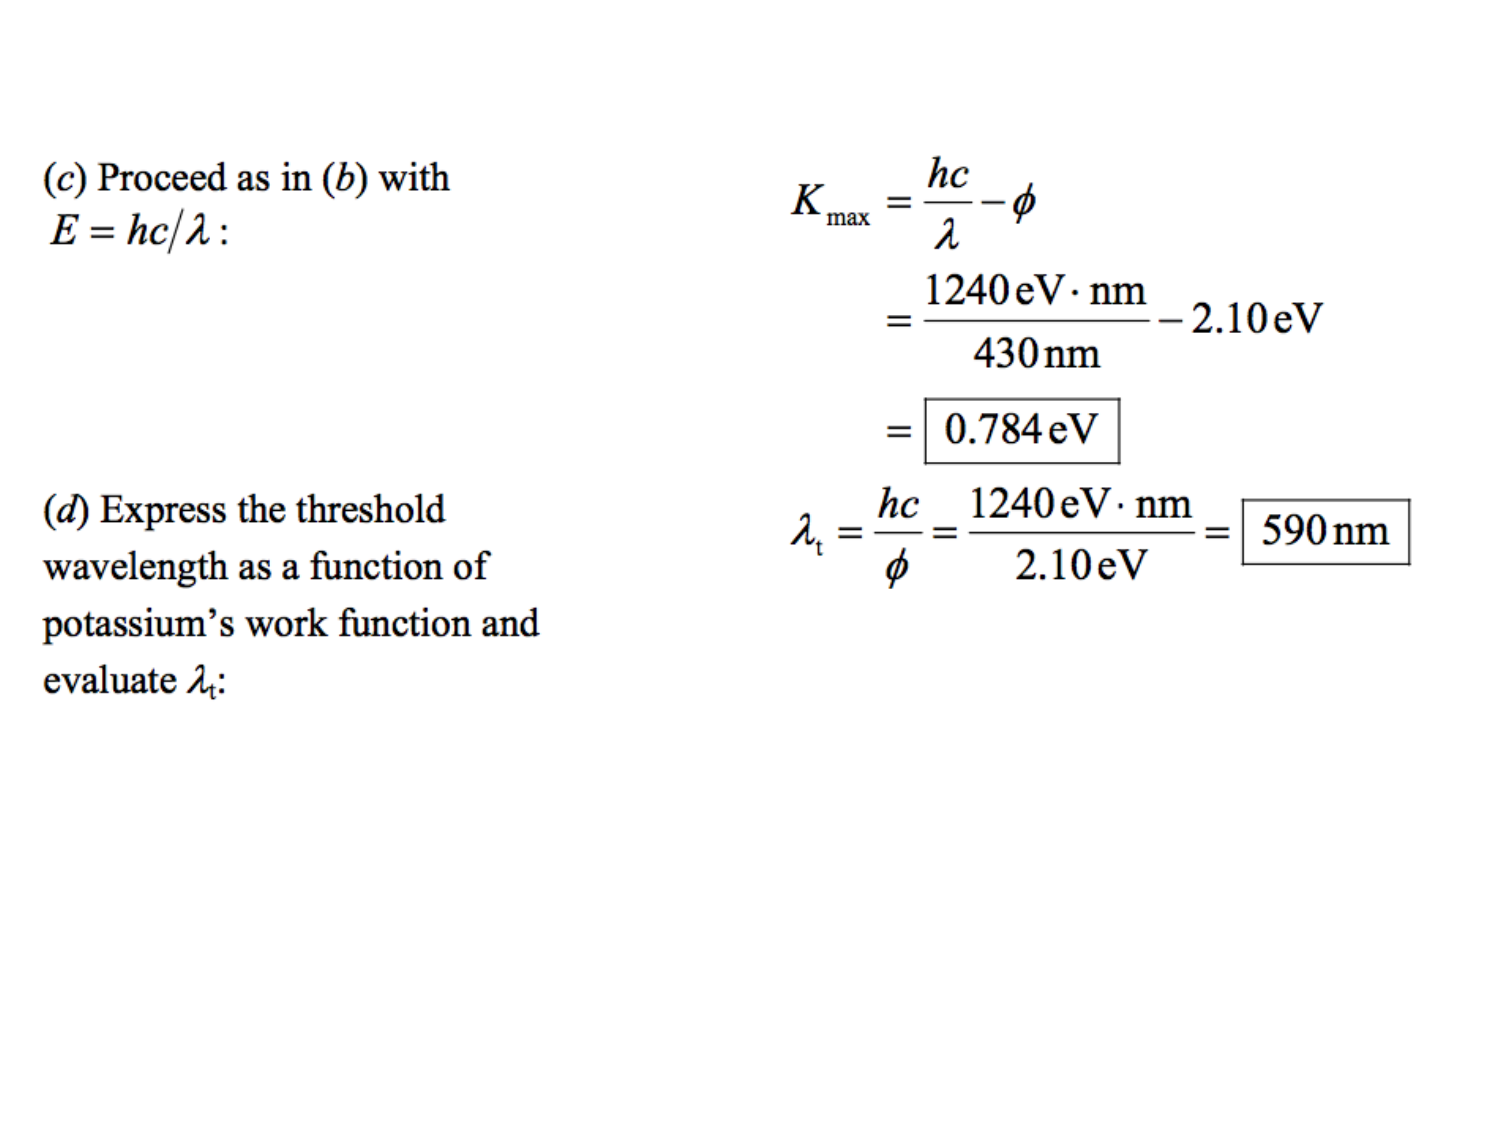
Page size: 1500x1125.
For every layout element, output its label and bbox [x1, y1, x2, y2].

picture [0, 137, 1500, 767]
